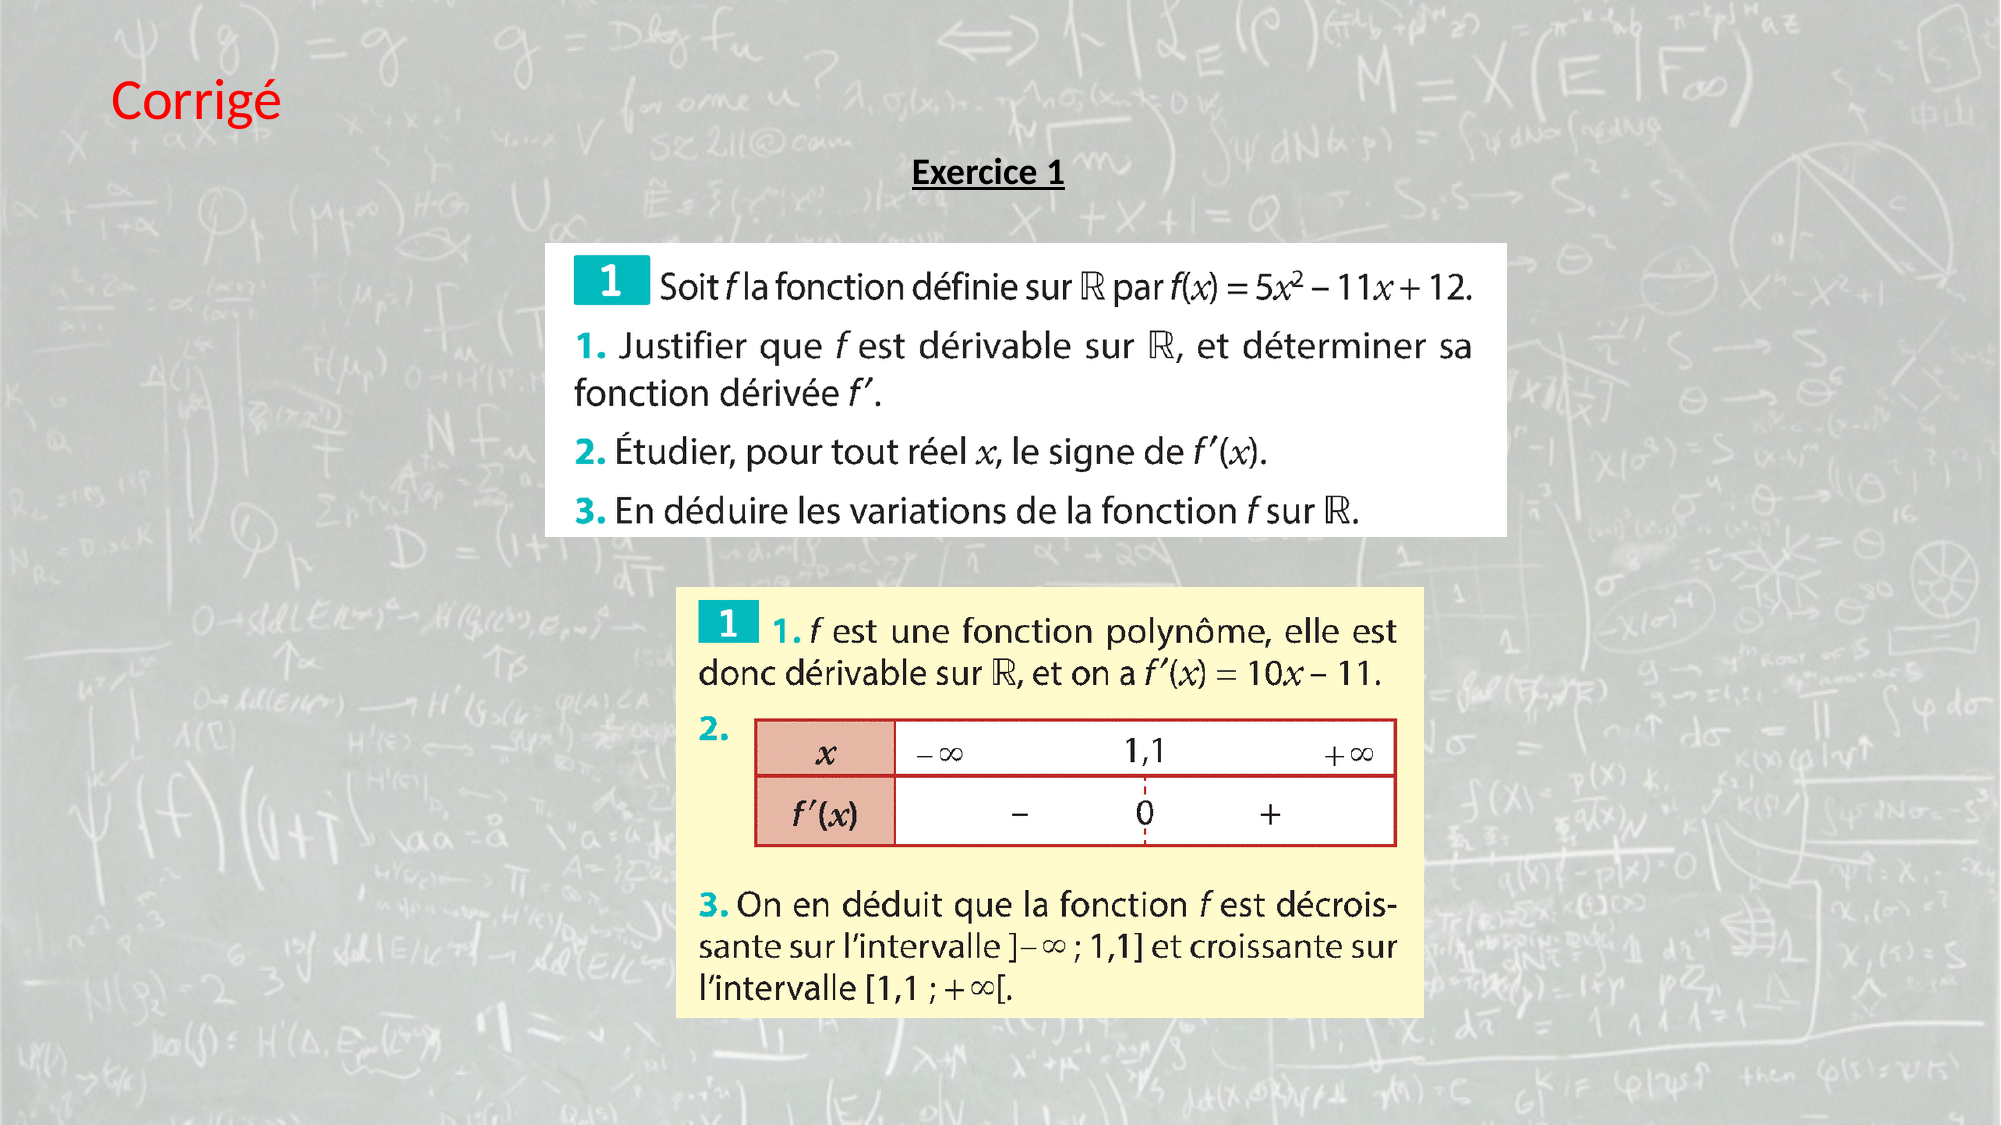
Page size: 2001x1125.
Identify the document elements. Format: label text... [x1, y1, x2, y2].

picture [545, 243, 1507, 537]
picture [676, 587, 1424, 1018]
text_box Exercice 1 [897, 139, 1081, 200]
text_box Corrigé [96, 54, 349, 139]
